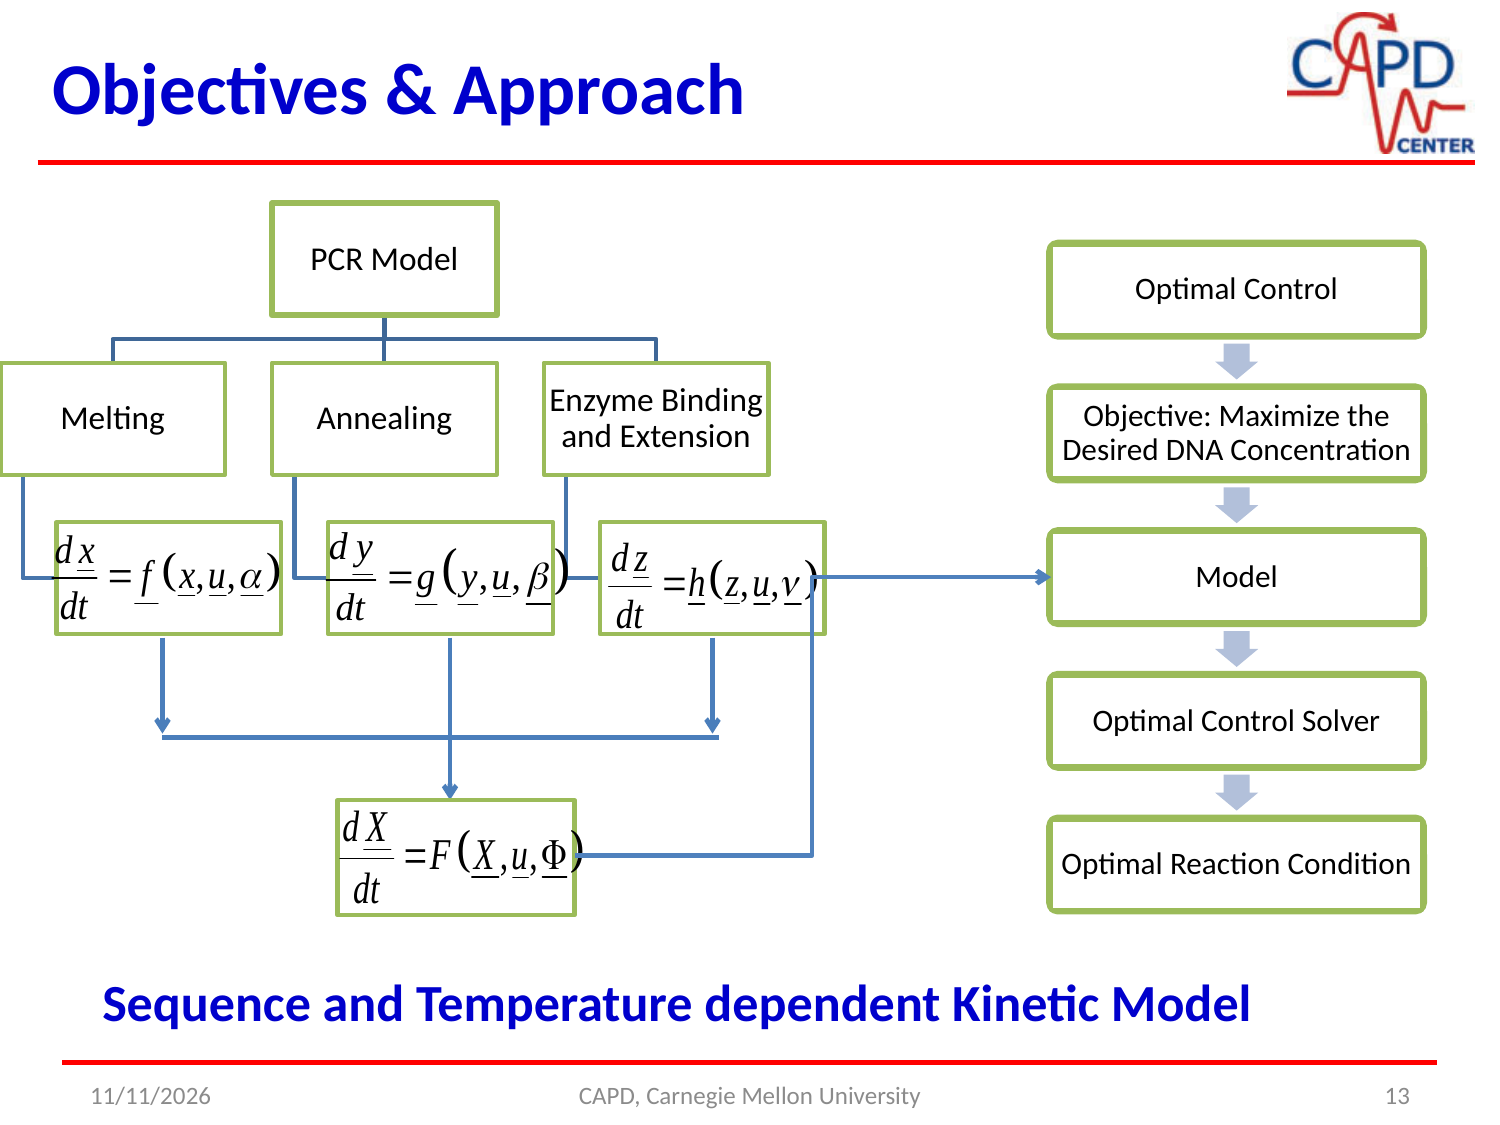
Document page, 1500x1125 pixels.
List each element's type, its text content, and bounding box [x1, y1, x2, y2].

text_box Objectives & Approach [37, 33, 1200, 137]
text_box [1214, 630, 1259, 668]
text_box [1214, 774, 1259, 811]
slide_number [75, 1065, 425, 1125]
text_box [45, 524, 286, 629]
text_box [1048, 816, 1426, 913]
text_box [574, 576, 1052, 856]
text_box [1048, 385, 1426, 482]
slide_number 13 [1074, 1065, 1425, 1125]
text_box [1048, 528, 1426, 626]
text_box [602, 531, 823, 575]
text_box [1056, 672, 1426, 769]
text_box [1214, 343, 1259, 380]
footer CAPD, Carnegie Mellon University [512, 1065, 988, 1125]
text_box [334, 799, 588, 914]
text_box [319, 521, 572, 629]
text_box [0, 162, 826, 676]
picture [1287, 12, 1475, 154]
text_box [1214, 486, 1259, 524]
text_box Sequence and Temperature dependent Kinetic Model [87, 962, 1463, 1040]
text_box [1048, 241, 1426, 338]
